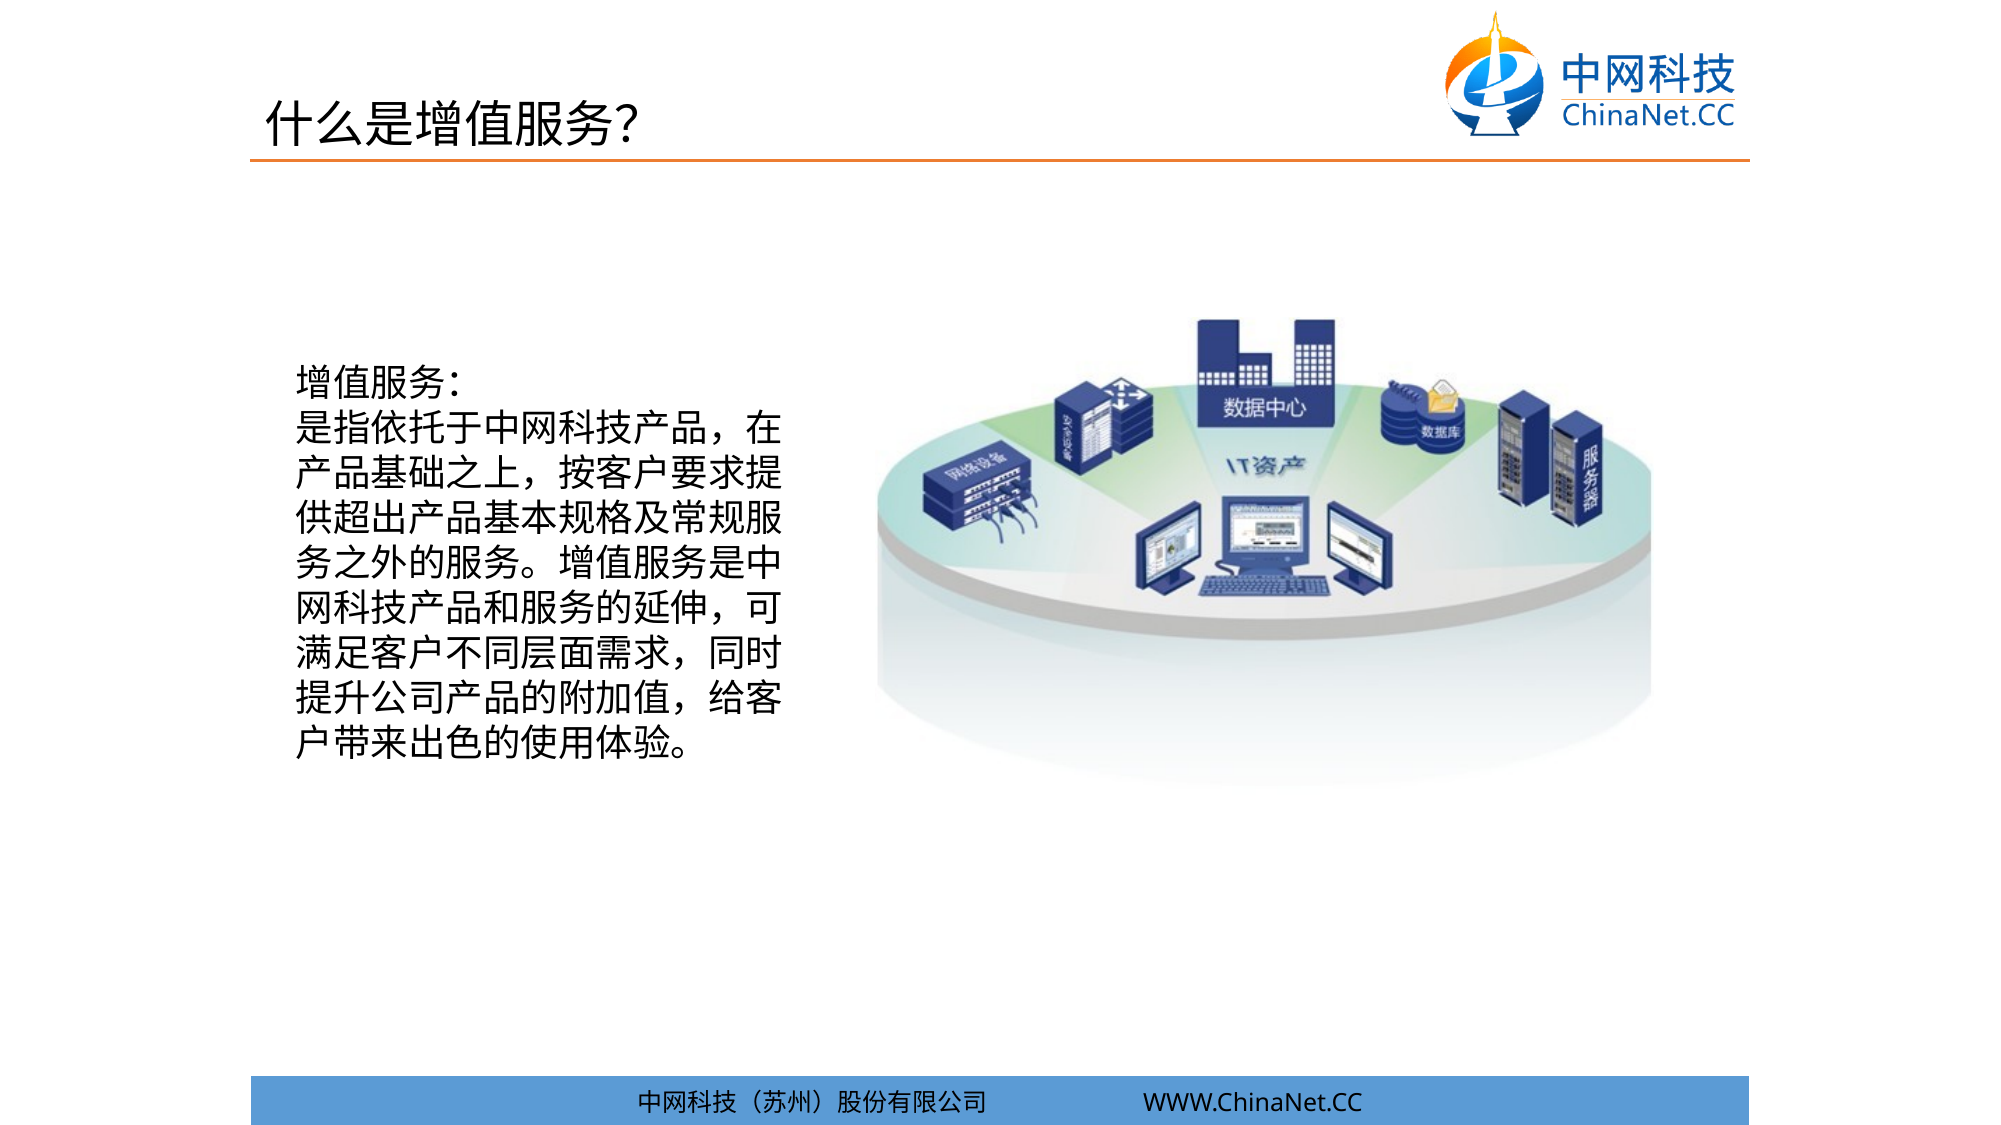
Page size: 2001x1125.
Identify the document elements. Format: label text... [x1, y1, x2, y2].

text_box 增值服务： 是指依托于中网科技产品，在产品基础之上，按客户要求提供超出产品基本规格及常规服务之外的服务。增值服务是中网科技产品和服务的延伸，可满足客户不同层面需求，同时提升公司产品的附加值，给客户带来出色的使用体验。 [281, 351, 807, 817]
picture [875, 317, 1654, 815]
text_box 什么是增值服务？ [249, 85, 645, 160]
picture [1390, 7, 1784, 139]
table_header 中网科技（苏州）股份有限公司 WWW.ChinaNet.CC [251, 1076, 1749, 1125]
